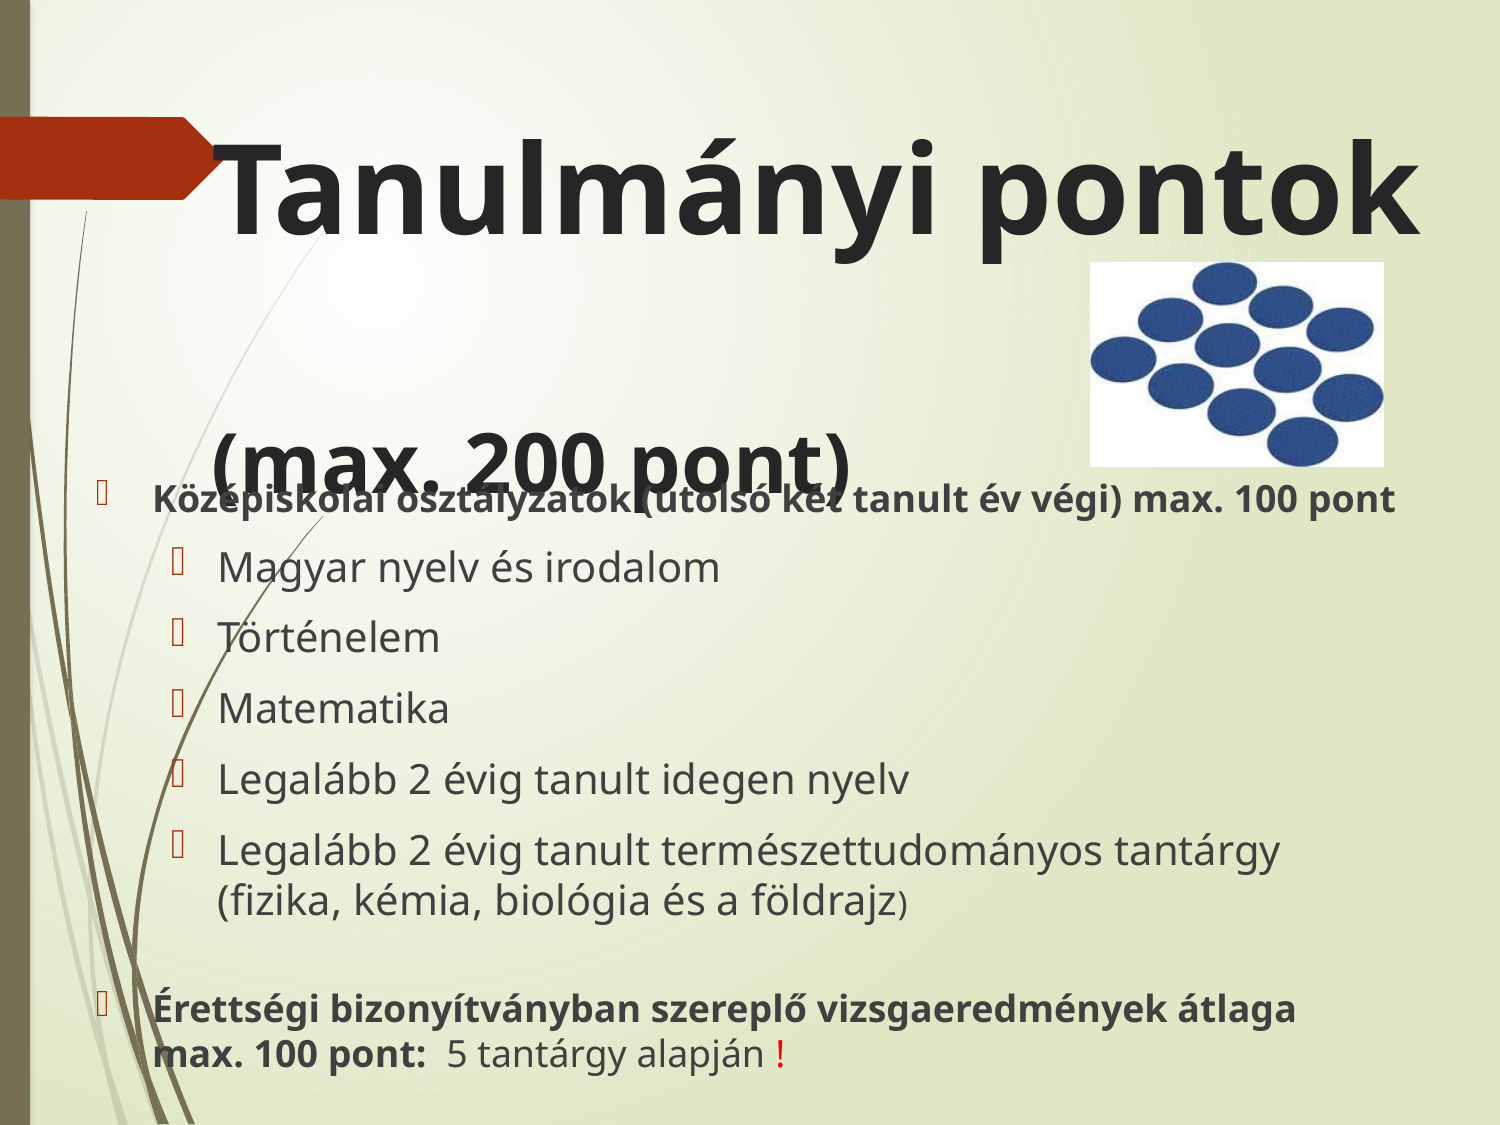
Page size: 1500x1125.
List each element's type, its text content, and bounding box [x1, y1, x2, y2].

title Tanulmányi pontok (max. 200 pont) [196, 102, 1446, 350]
picture [1090, 262, 1384, 468]
list Középiskolai osztályzatok (utolsó két tanult év végi) max. 100 pont Magyar nyelv és irodalom Történelem Matematika Legalább 2 évig tanult idegen nyelv Legalább 2 évig tanult természettudományos tantárgy (fizika, kémia, biológia és a földrajz) Érettségi bizonyítványban szereplő vizsgaeredmények átlaga max. 100 pont: 5 tantárgy alapján ! [80, 467, 1446, 1083]
